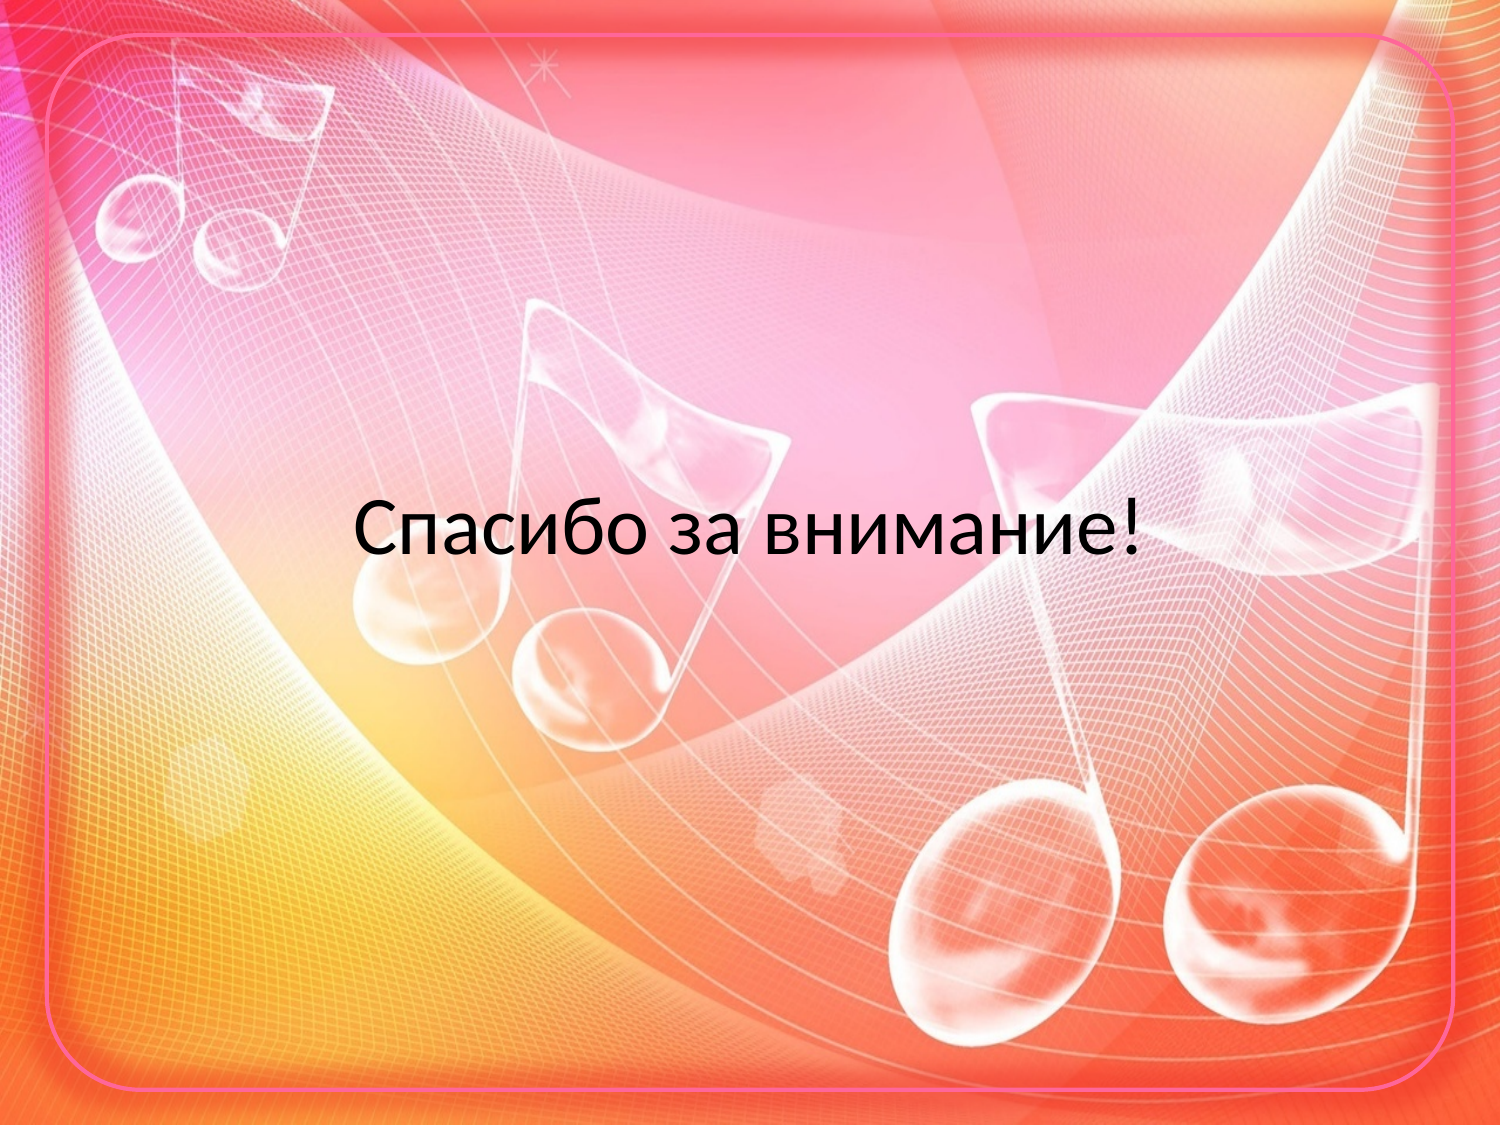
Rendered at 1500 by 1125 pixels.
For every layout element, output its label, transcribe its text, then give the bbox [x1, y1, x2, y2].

picture [0, 0, 1500, 1125]
title Спасибо за внимание! [74, 421, 1426, 622]
